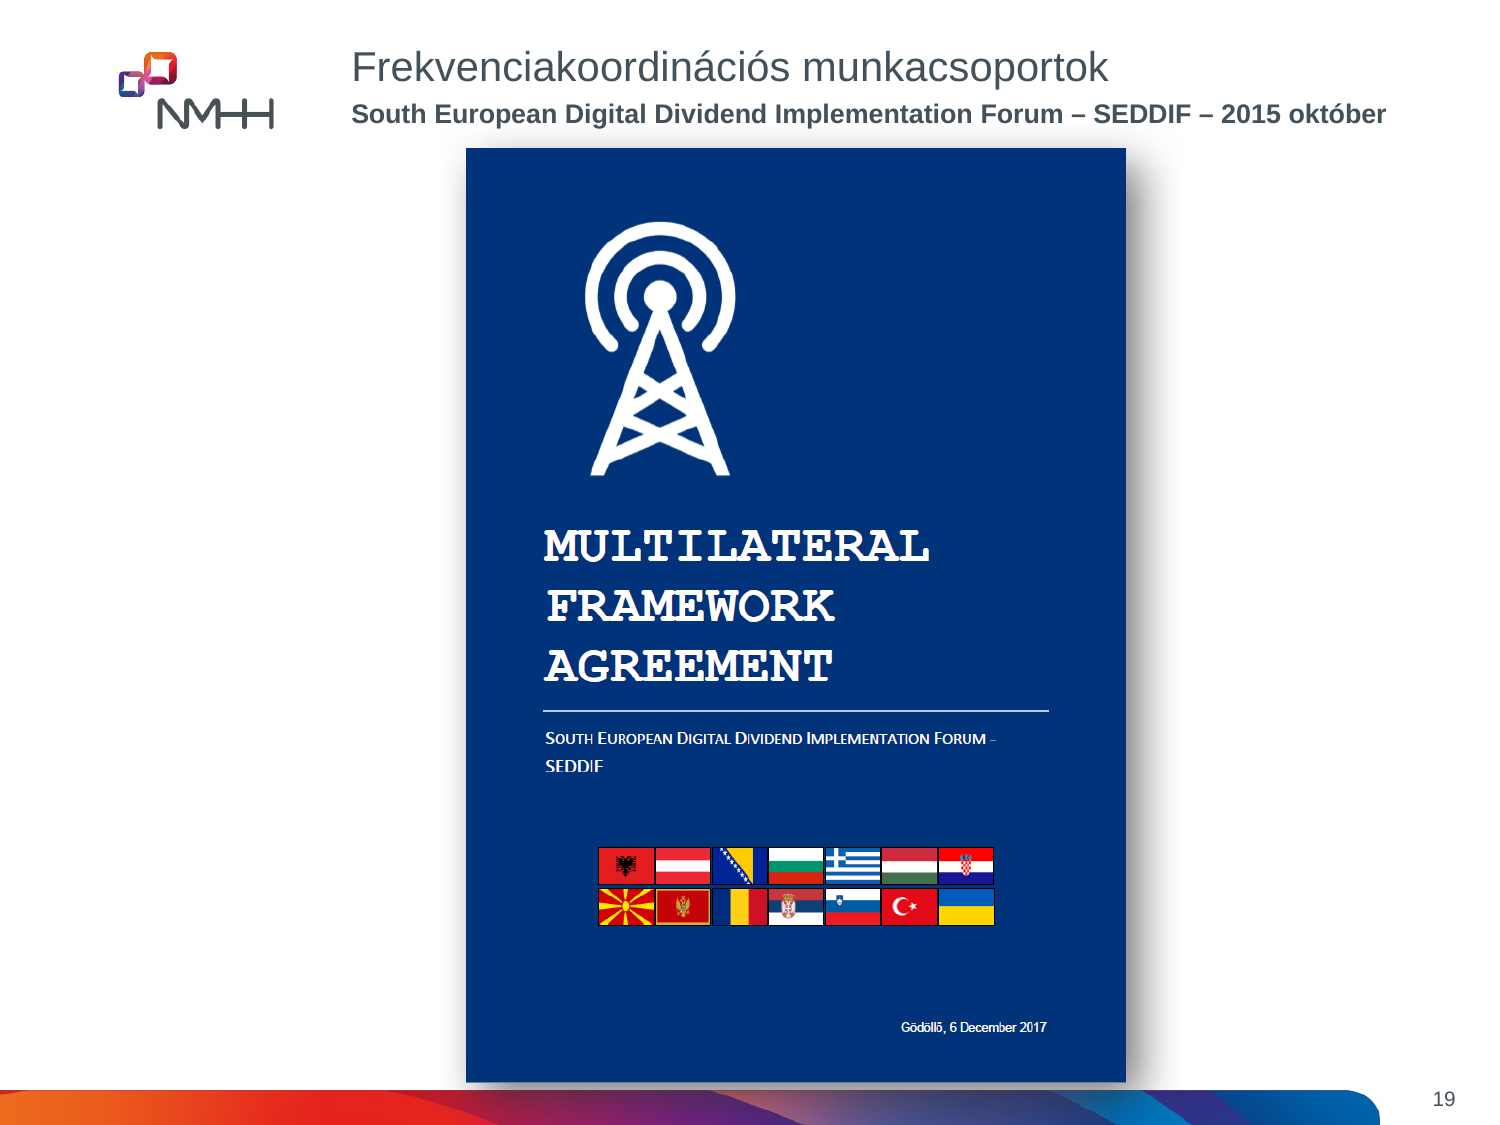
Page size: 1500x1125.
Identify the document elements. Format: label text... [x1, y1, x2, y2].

list South European Digital Dividend Implementation Forum – SEDDIF – 2015 október [336, 90, 1402, 138]
picture [0, 0, 1500, 1125]
list Frekvenciakoordinációs munkacsoportok [336, 0, 1402, 90]
